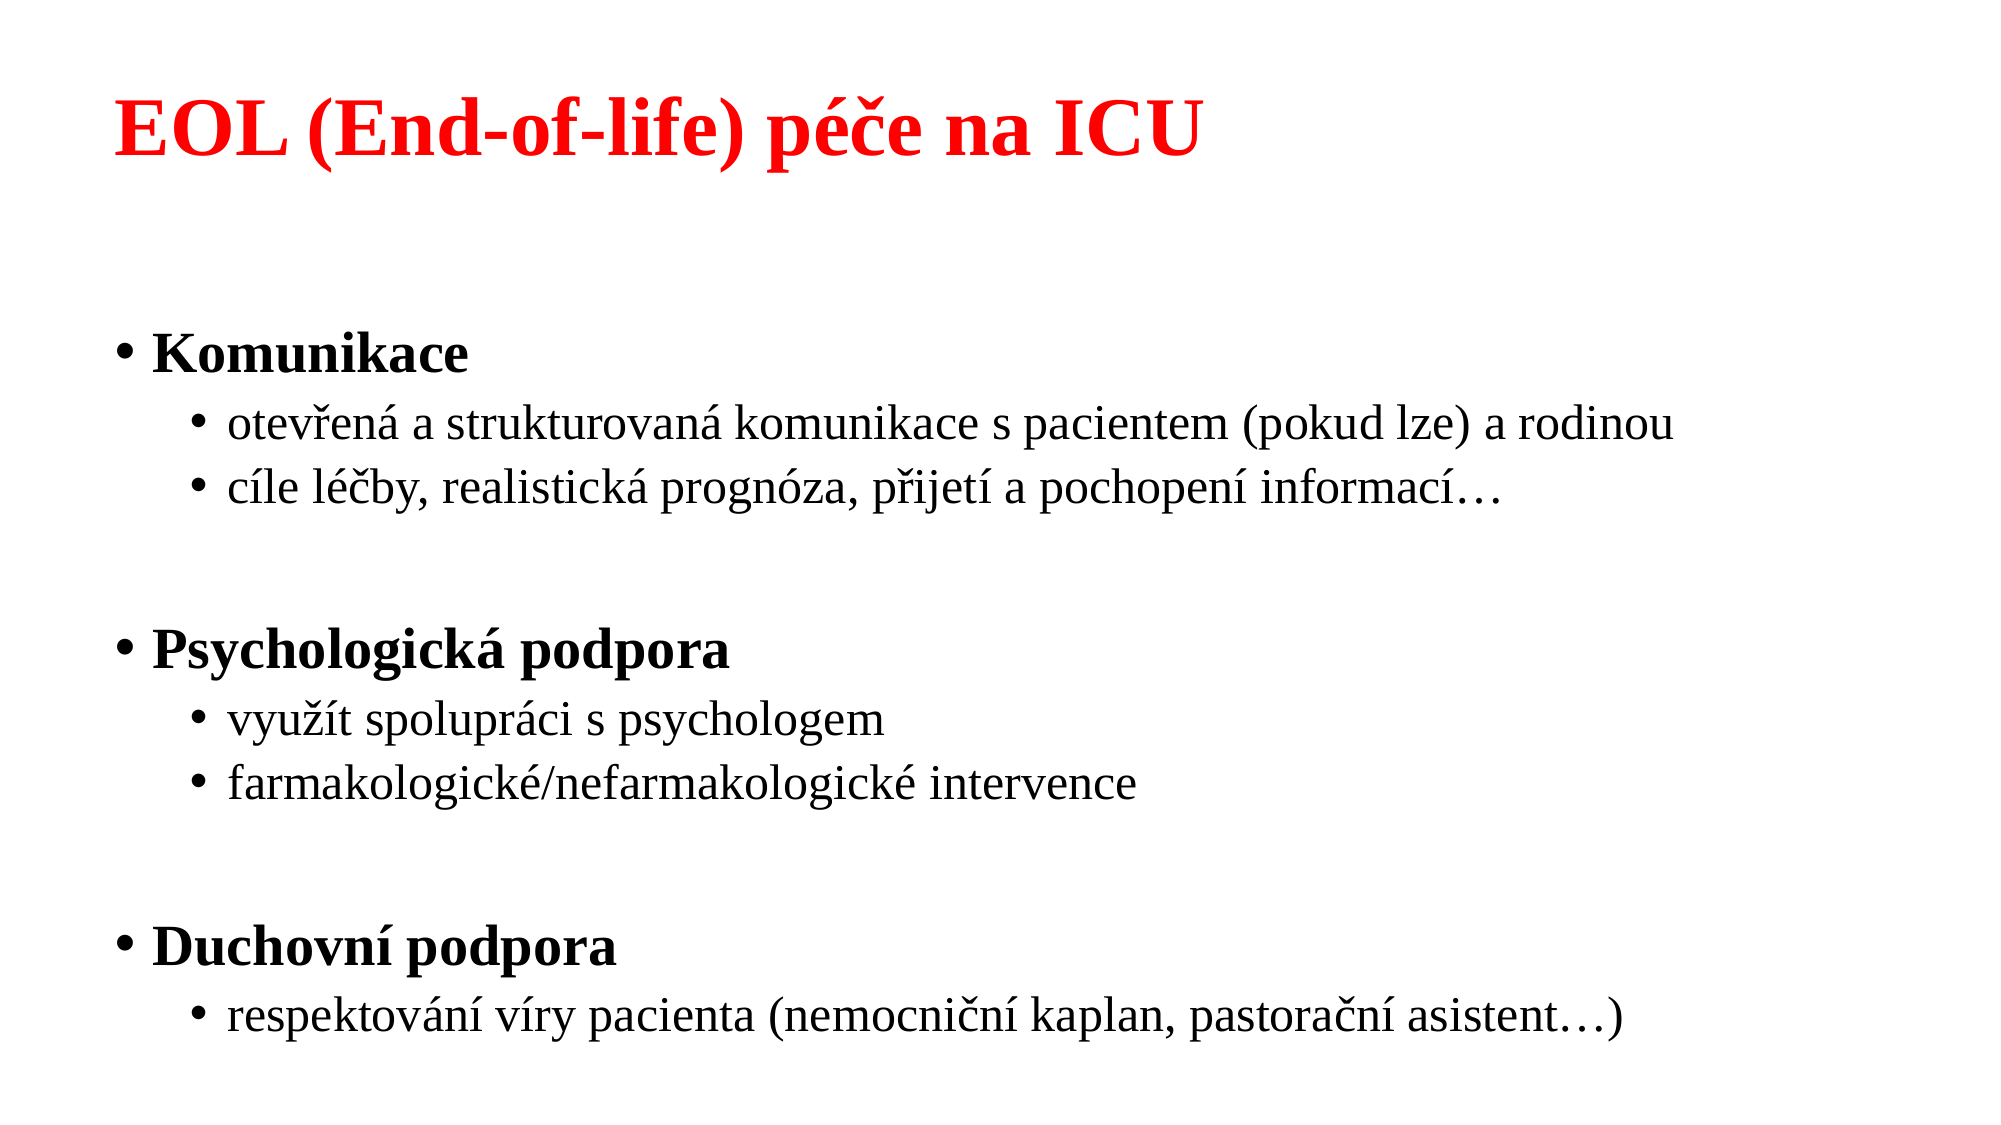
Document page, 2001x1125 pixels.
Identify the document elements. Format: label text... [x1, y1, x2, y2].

title EOL (End-of-life) péče na ICU [99, 60, 1300, 198]
list Komunikace otevřená a strukturovaná komunikace s pacientem (pokud lze) a rodinou cíle léčby, realistická prognóza, přijetí a pochopení informací… Psychologická podpora využít spolupráci s psychologem farmakologické/nefarmakologické intervence Duchovní podpora respektování víry pacienta (nemocniční kaplan, pastorační asistent…) [99, 315, 1900, 1095]
